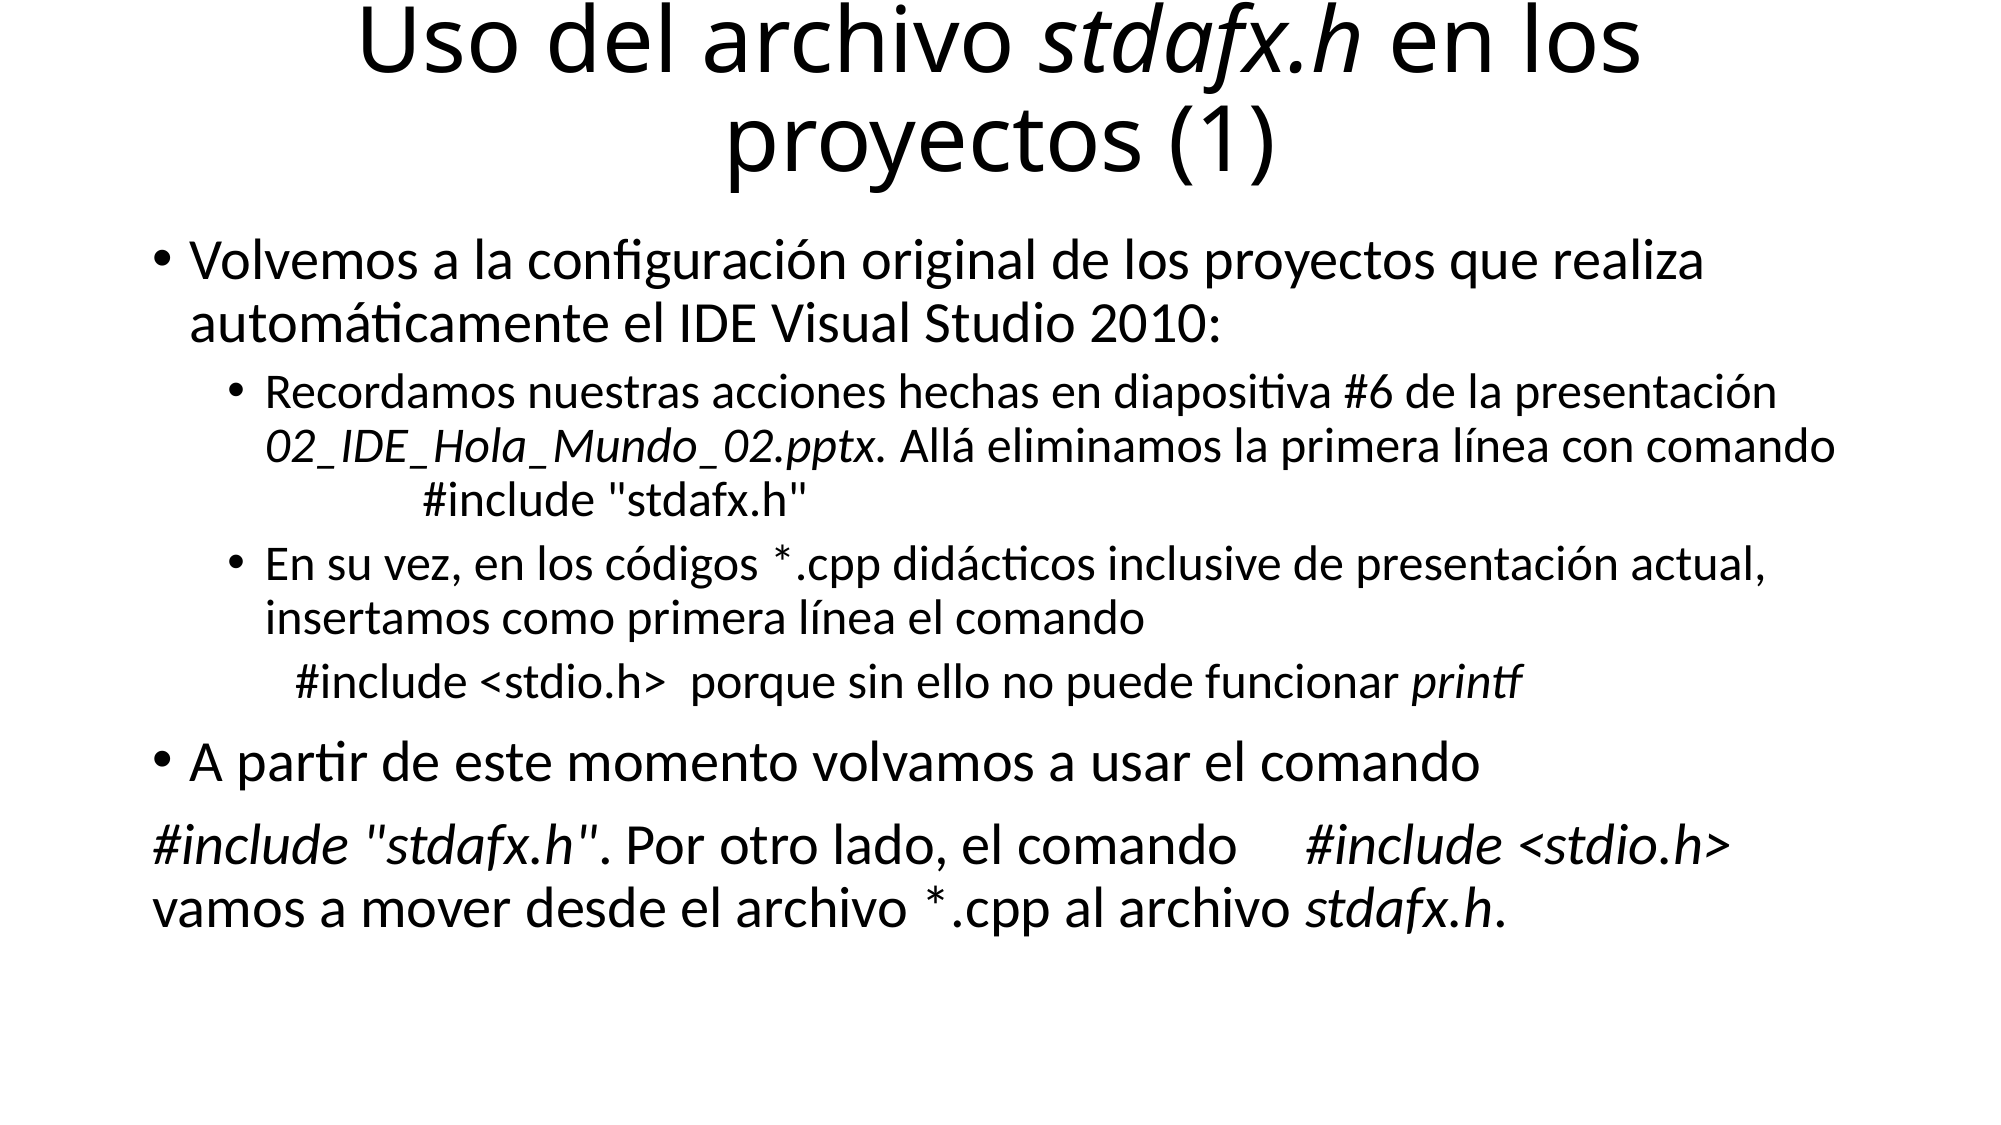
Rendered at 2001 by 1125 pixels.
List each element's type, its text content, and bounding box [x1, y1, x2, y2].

title Uso del archivo stdafx.h en los proyectos (1) [137, 24, 1863, 160]
list Volvemos a la configuración original de los proyectos que realiza automáticamente el IDE Visual Studio 2010: Recordamos nuestras acciones hechas en diapositiva #6 de la presentación 02_IDE_Hola_Mundo_02.pptx. Allá eliminamos la primera línea con comando #include "stdafx.h" En su vez, en los códigos *.cpp didácticos inclusive de presentación actual, insertamos como primera línea el comando #include <stdio.h> porque sin ello no puede funcionar printf A partir de este momento volvamos a usar el comando #include "stdafx.h". Por otro lado, el comando #include <stdio.h> vamos a mover desde el archivo *.cpp al archivo stdafx.h. [137, 221, 1863, 1100]
